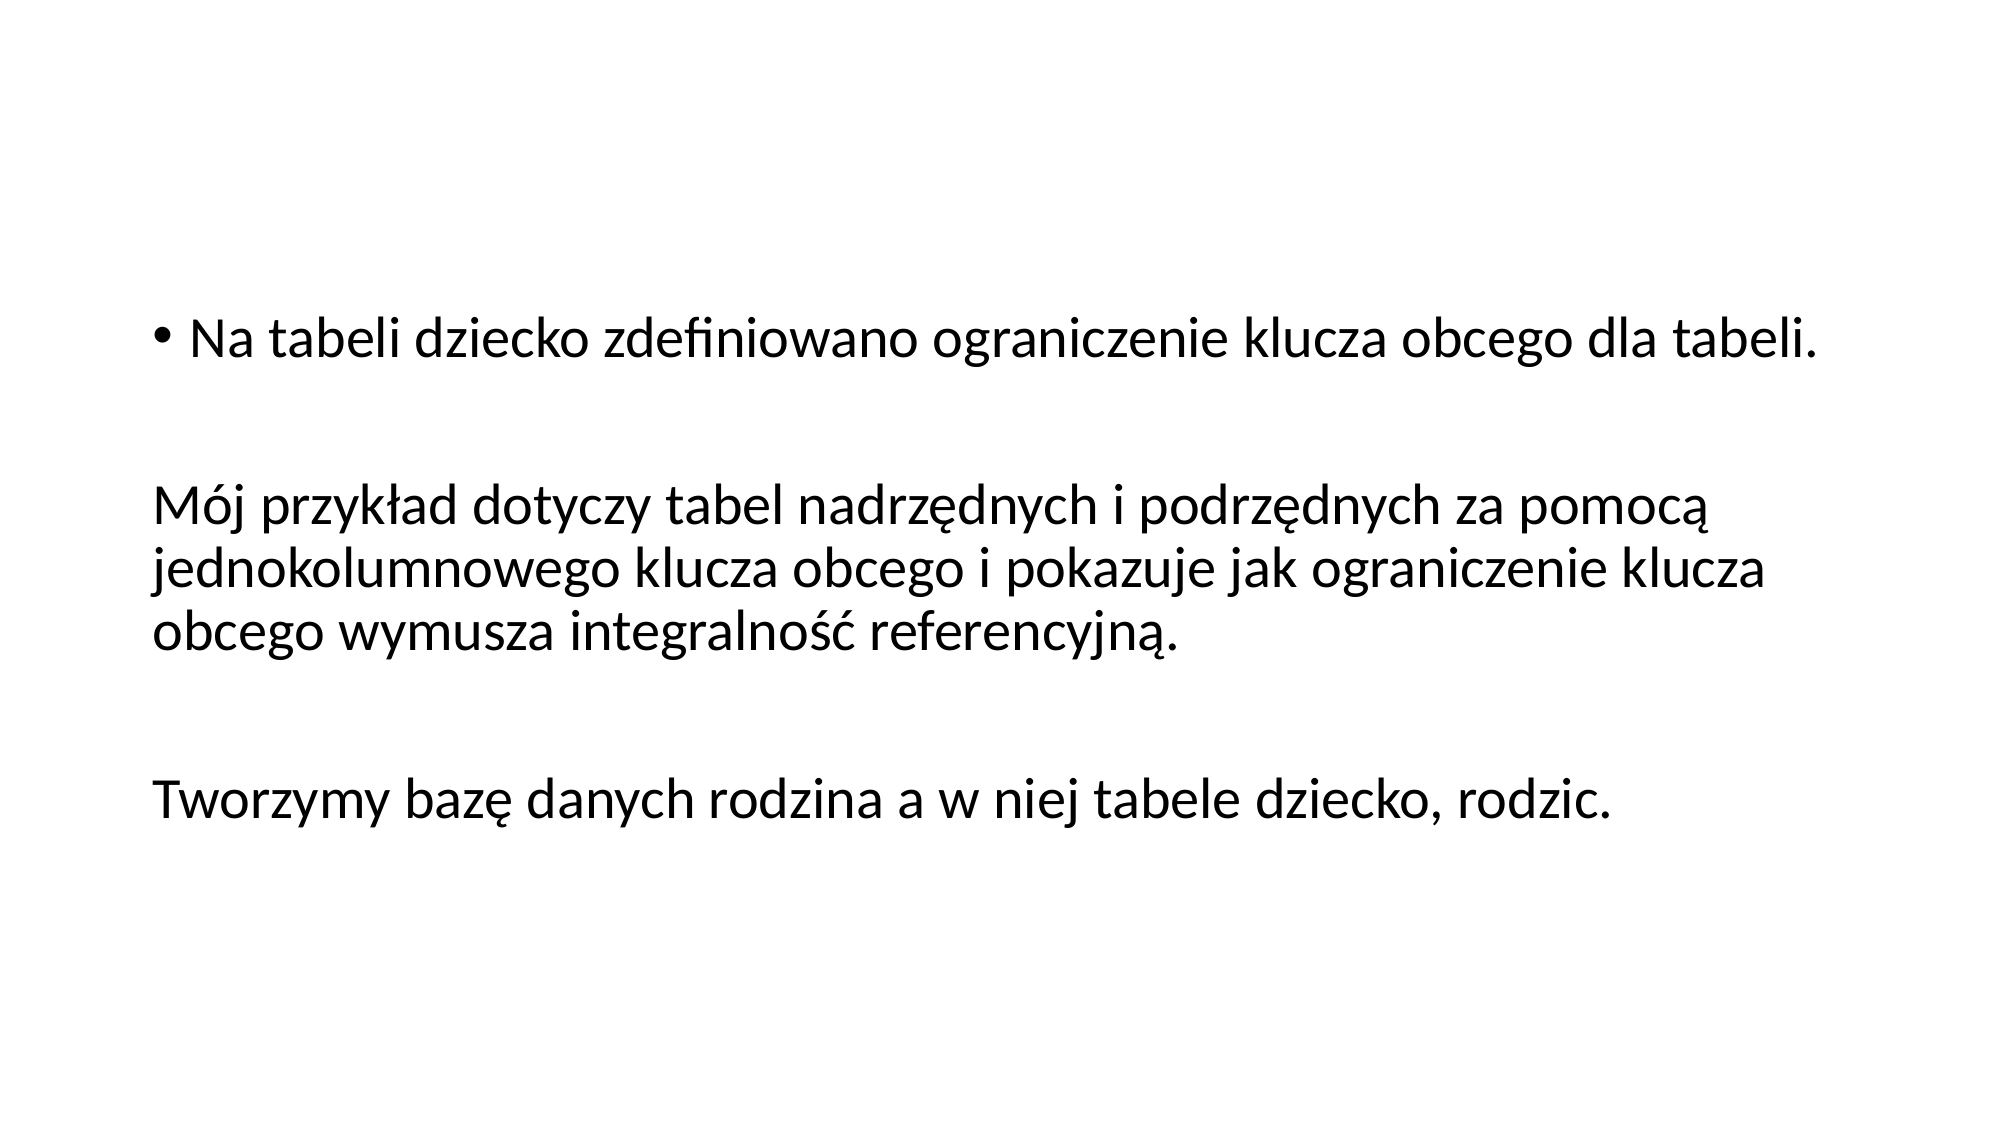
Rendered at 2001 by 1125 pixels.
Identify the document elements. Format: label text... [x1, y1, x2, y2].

list Na tabeli dziecko zdefiniowano ograniczenie klucza obcego dla tabeli. Mój przykład dotyczy tabel nadrzędnych i podrzędnych za pomocą jednokolumnowego klucza obcego i pokazuje jak ograniczenie klucza obcego wymusza integralność referencyjną. Tworzymy bazę danych rodzina a w niej tabele dziecko, rodzic. [137, 299, 1863, 1014]
